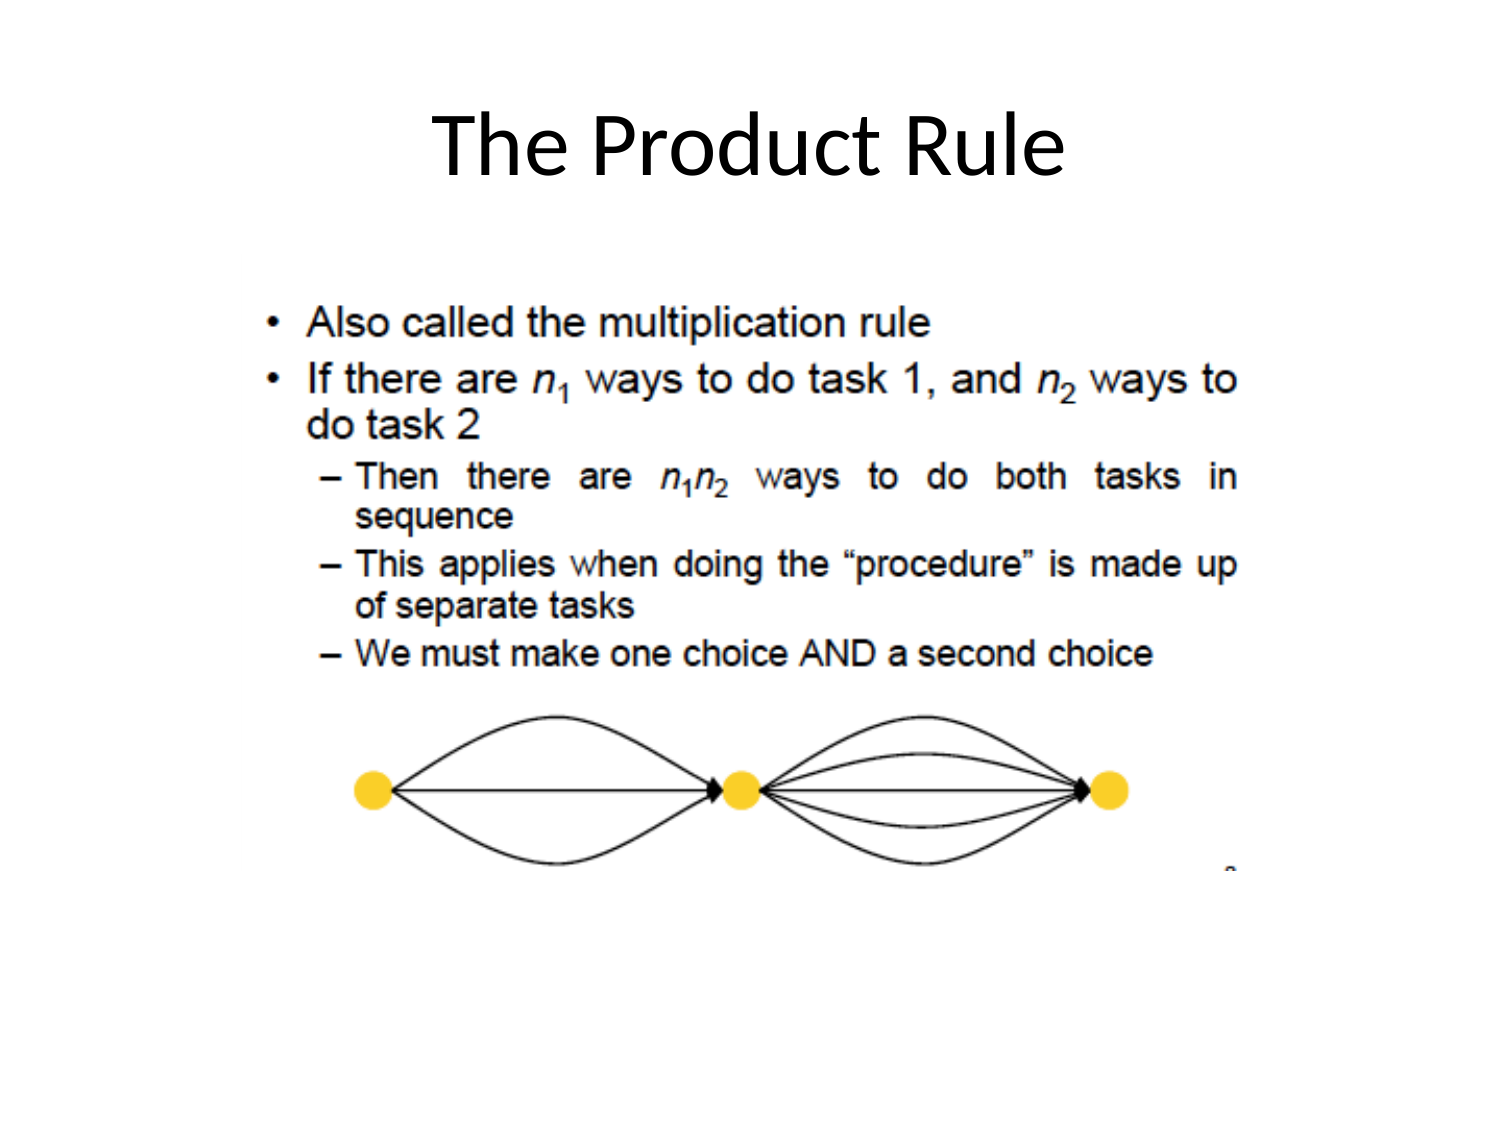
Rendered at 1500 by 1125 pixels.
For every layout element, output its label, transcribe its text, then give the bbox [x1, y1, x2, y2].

picture [240, 253, 1260, 871]
title The Product Rule [75, 45, 1425, 233]
